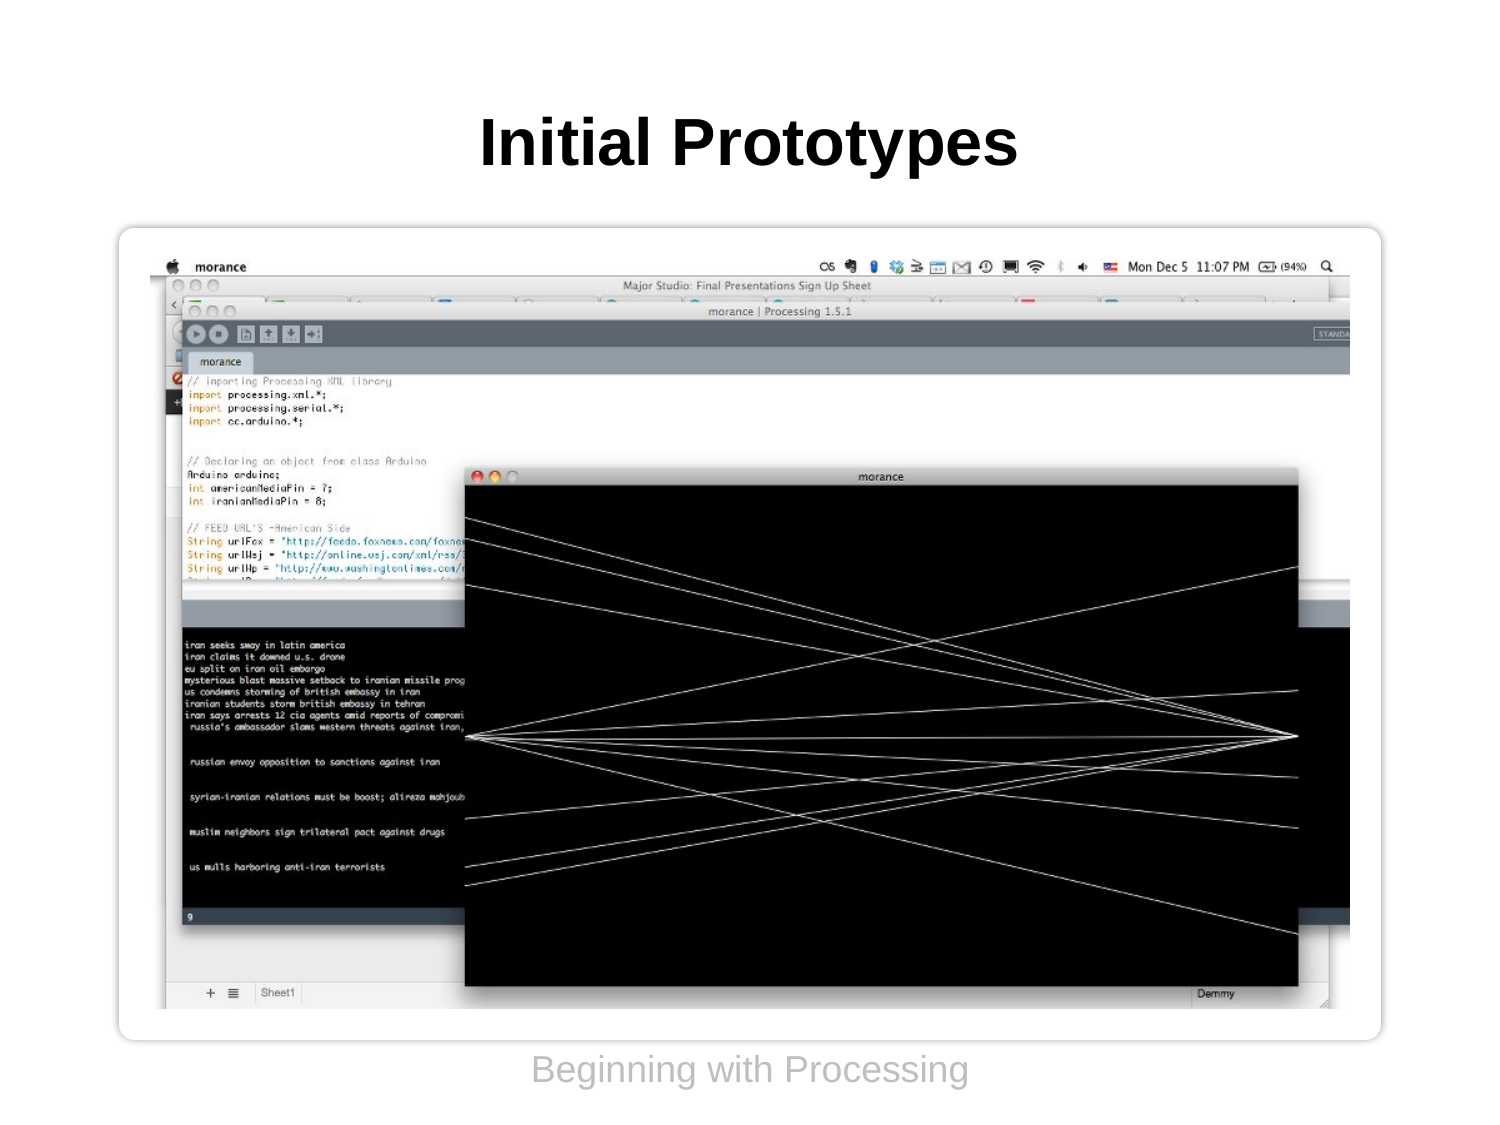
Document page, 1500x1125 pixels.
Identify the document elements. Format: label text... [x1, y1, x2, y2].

title Initial Prototypes [75, 45, 1425, 233]
text_box Beginning with Processing [255, 1037, 1245, 1098]
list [149, 258, 1351, 1009]
